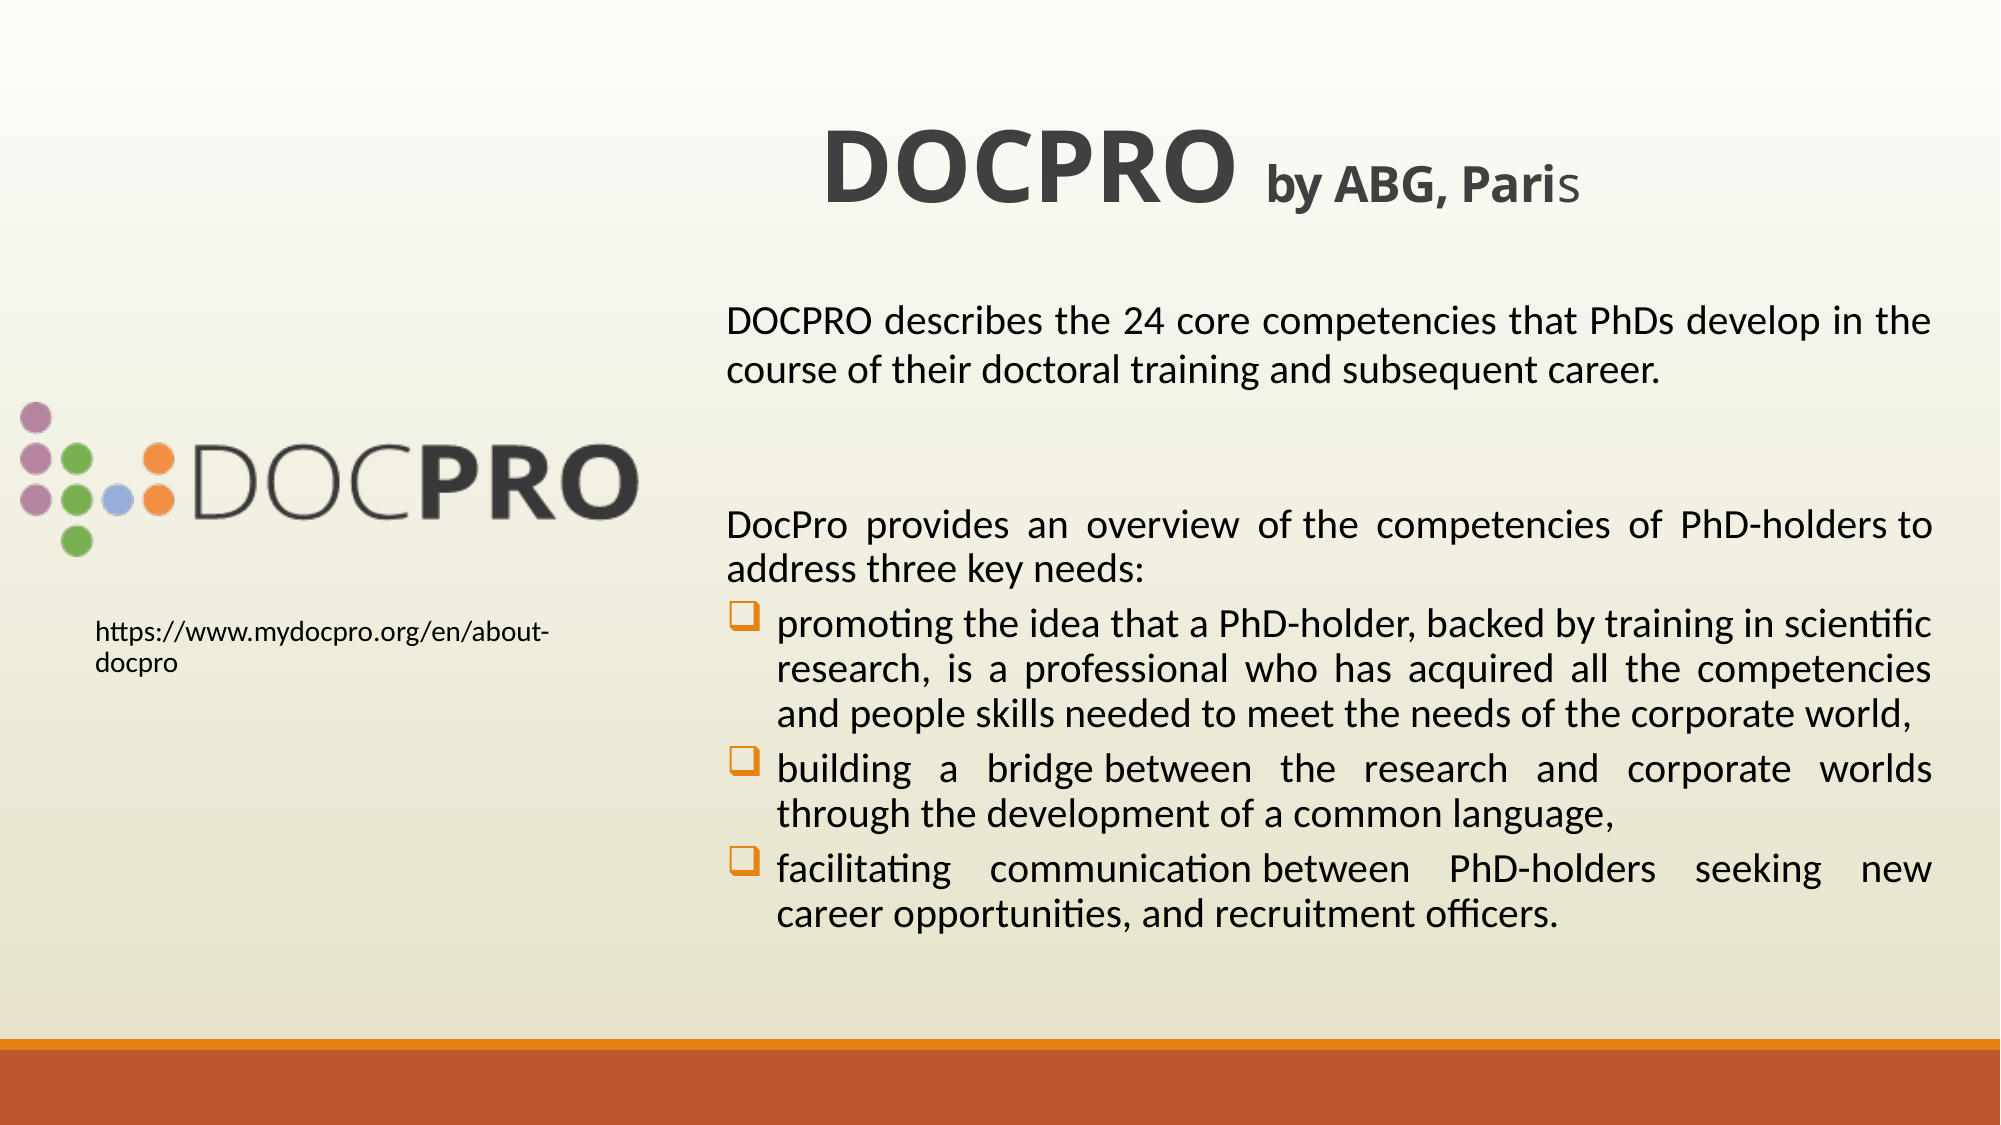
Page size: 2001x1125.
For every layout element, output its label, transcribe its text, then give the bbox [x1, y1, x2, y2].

text_box https://www.mydocpro.org/en/about-docpro [80, 595, 646, 744]
picture [0, 369, 660, 587]
text_box DOCPRO describes the 24 core competencies that PhDs develop in the course of their doctoral training and subsequent career. DocPro provides an overview of the competencies of PhD-holders to address three key needs: promoting the idea that a PhD-holder, backed by training in scientific research, is a professional who has acquired all the competencies and people skills needed to meet the needs of the corporate world, building a bridge between the research and corporate worlds through the development of a common language, facilitating communication between PhD-holders seeking new career opportunities, and recruitment officers. [726, 285, 1934, 963]
text_box [0, 1049, 2000, 1125]
text_box [0, 0, 2000, 1038]
text_box DOCPRO by ABG, Paris [805, 113, 1687, 231]
text_box [843, 104, 1895, 285]
text_box [0, 1038, 2000, 1049]
